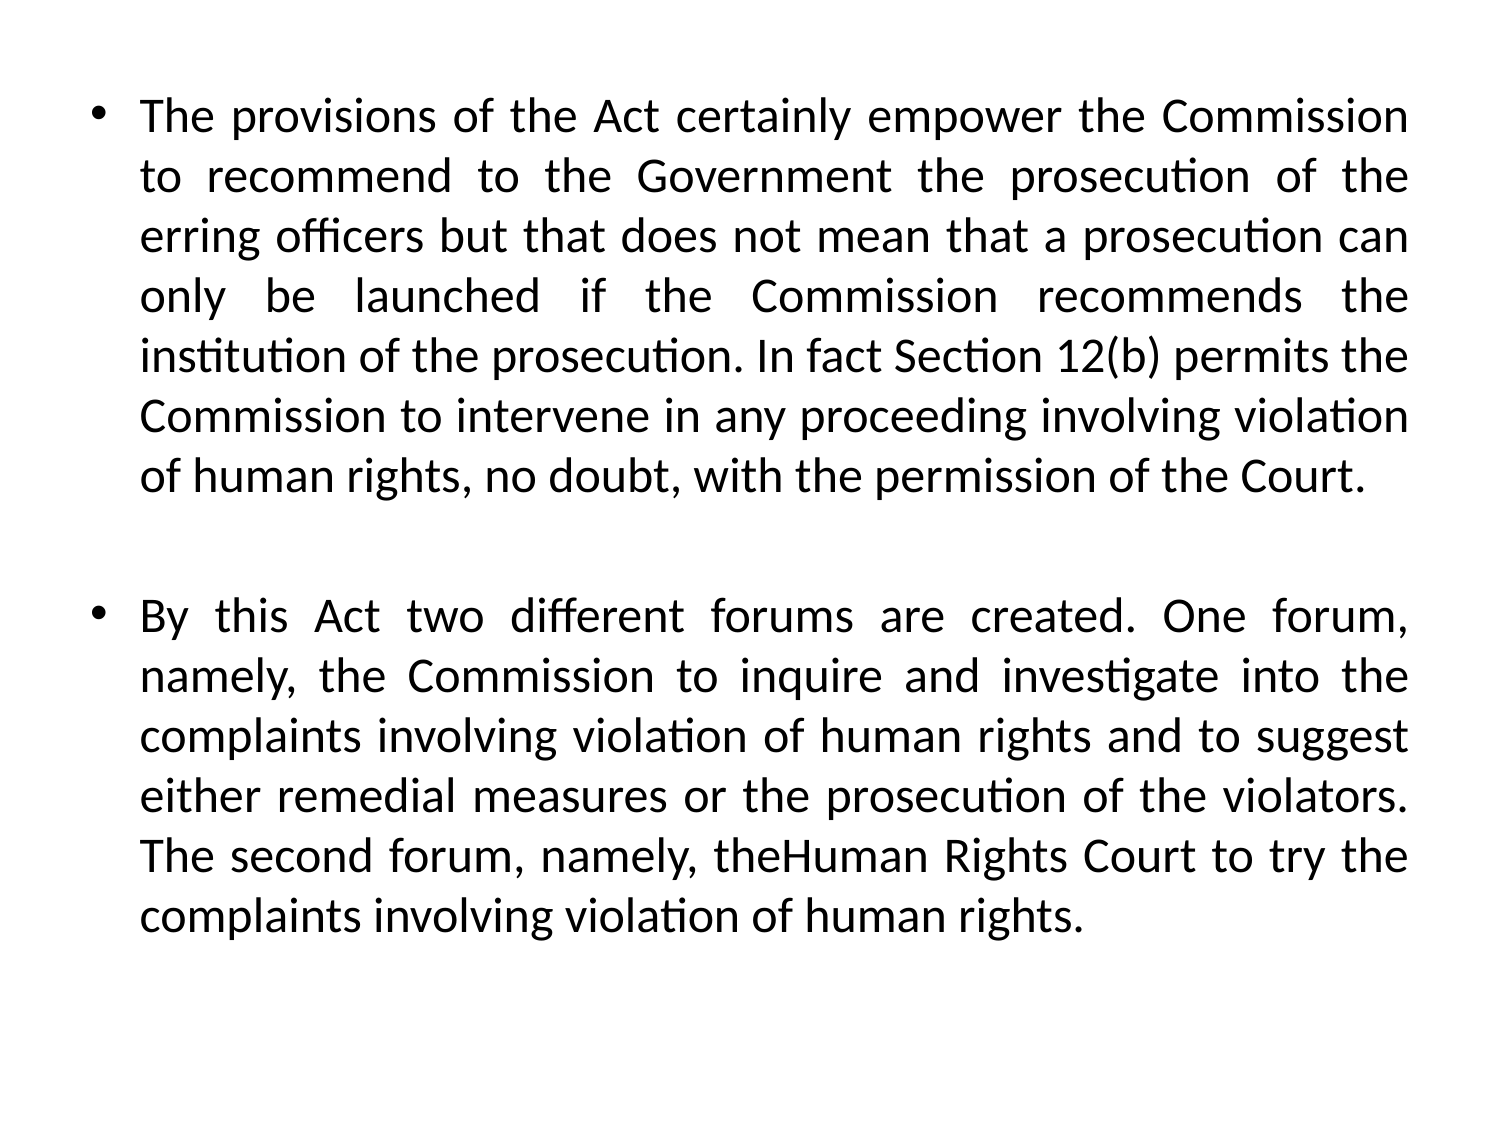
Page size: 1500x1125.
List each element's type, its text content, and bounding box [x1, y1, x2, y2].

list The provisions of the Act certainly empower the Commission to recommend to the Government the prosecution of the erring officers but that does not mean that a prosecution can only be launched if the Commission recommends the institution of the prosecution. In fact Section 12(b) permits the Commission to intervene in any proceeding involving violation of human rights, no doubt, with the permission of the Court. By this Act two different forums are created. One forum, namely, the Commission to inquire and investigate into the complaints involving violation of human rights and to suggest either remedial measures or the prosecution of the violators. The second forum, namely, theHuman Rights Court to try the complaints involving violation of human rights. [75, 75, 1425, 1038]
